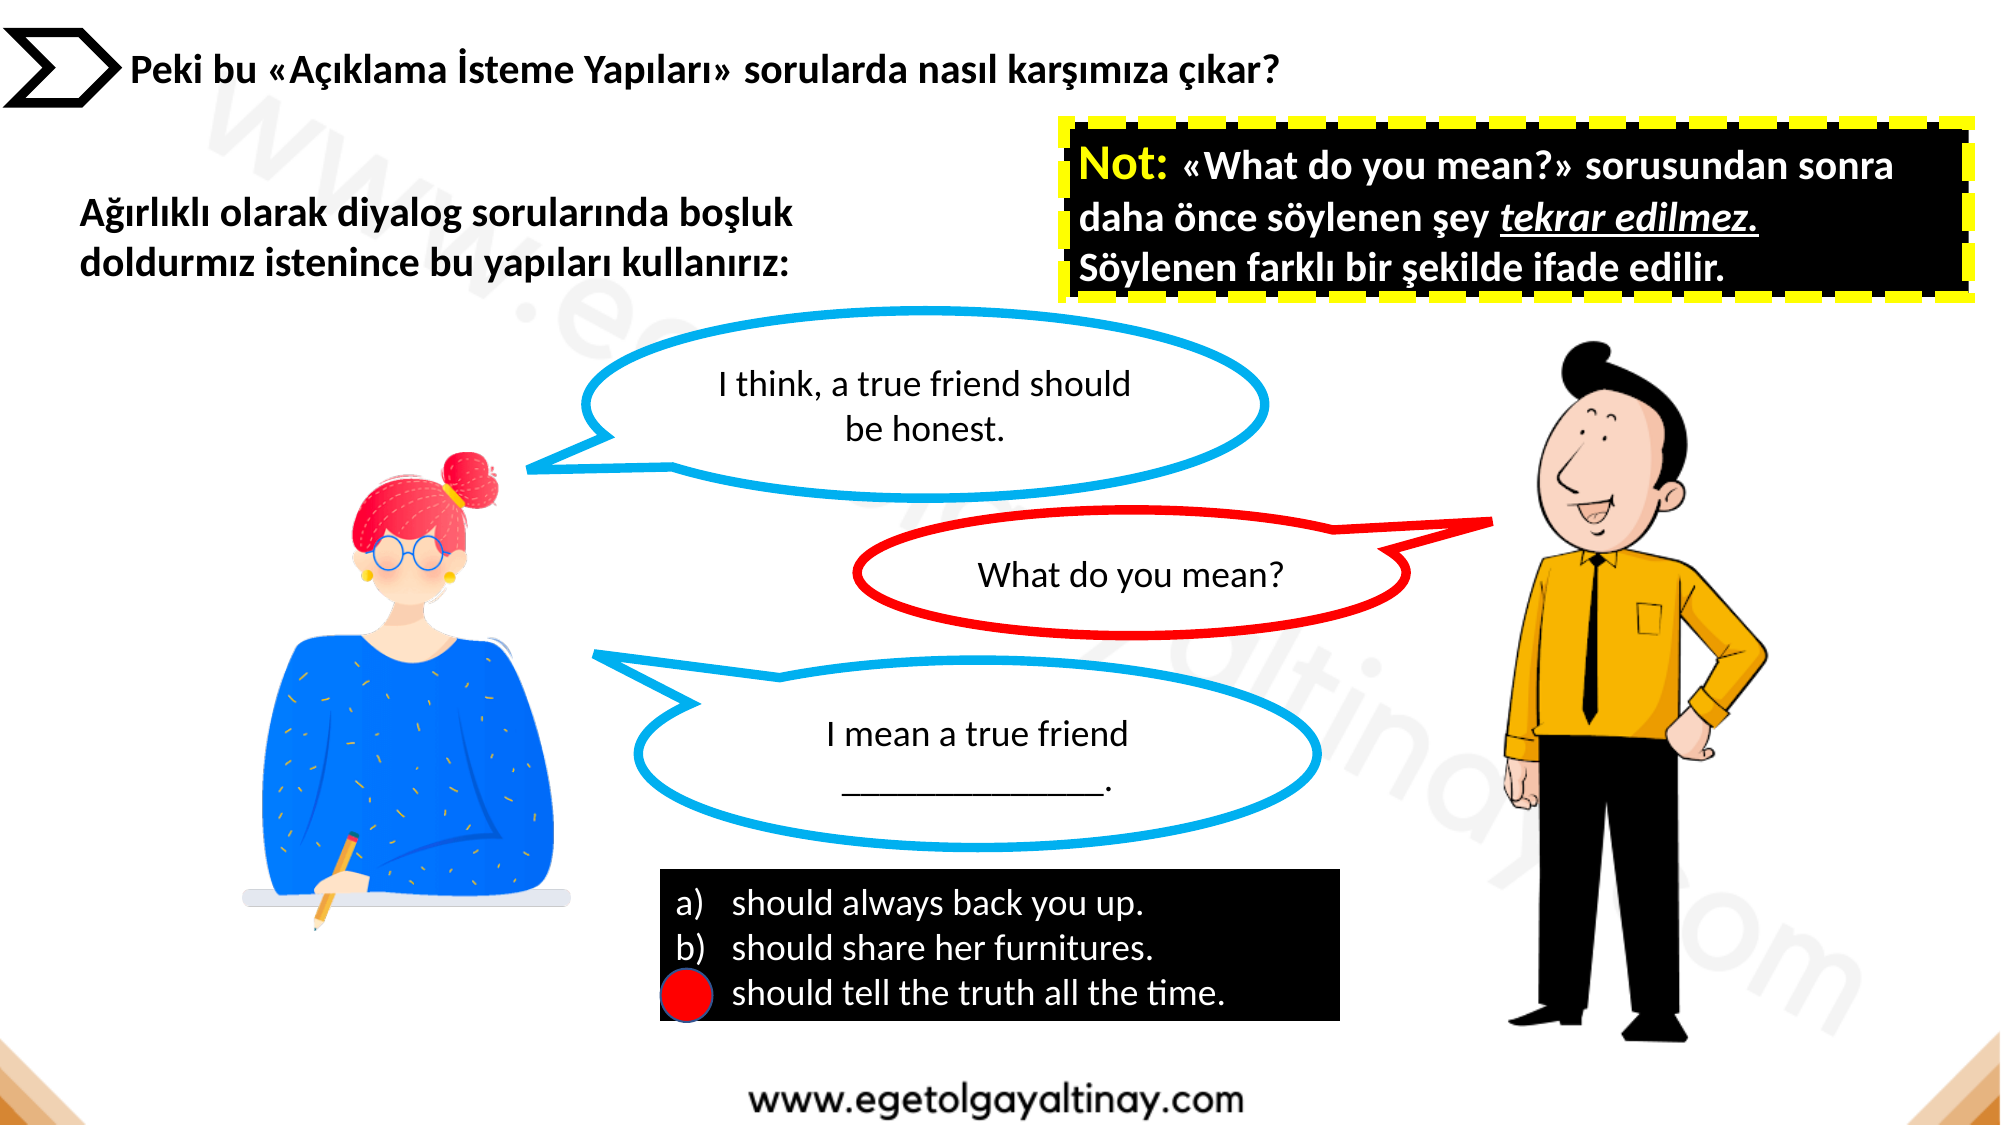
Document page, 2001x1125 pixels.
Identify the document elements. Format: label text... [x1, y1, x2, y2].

text_box I think, a true friend should be honest. [566, 309, 1264, 500]
text_box Peki bu «Açıklama İsteme Yapıları» sorularda nasıl karşımıza çıkar? [115, 34, 1391, 100]
text_box I mean a true friend ______________. [593, 652, 1264, 849]
text_box What do you mean? [856, 508, 1264, 637]
text_box [11, 31, 118, 104]
picture [0, 0, 2001, 1125]
text_box Not: «What do you mean?» sorusundan sonra daha önce söylenen şey tekrar edilmez. Söylenen farklı bir şekilde ifade edilir. [1063, 121, 1970, 298]
text_box Ağırlıklı olarak diyalog sorularında boşluk doldurmız istenince bu yapıları kullanırız: [64, 177, 985, 293]
text_box should always back you up. should share her furnitures. should tell the truth all the time. [660, 869, 1264, 1021]
text_box [659, 967, 714, 1023]
